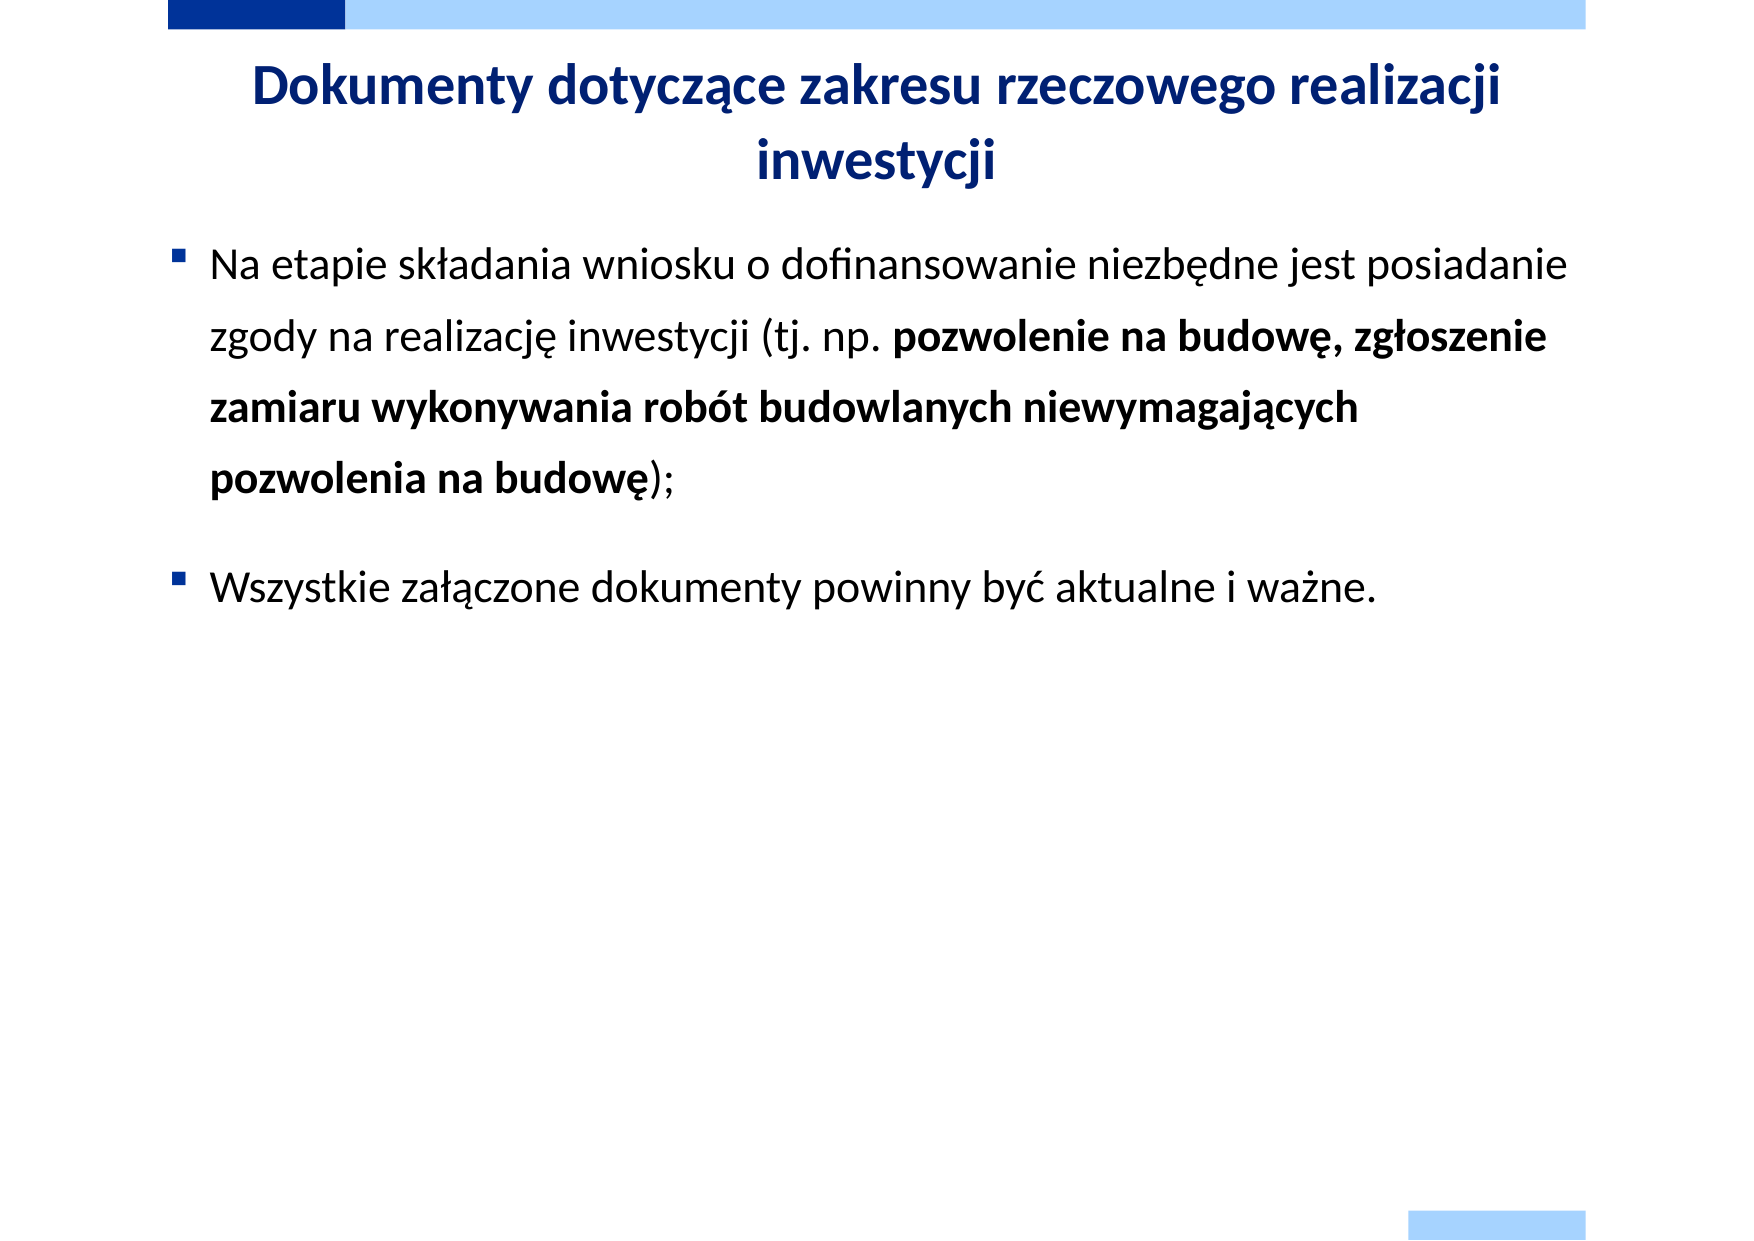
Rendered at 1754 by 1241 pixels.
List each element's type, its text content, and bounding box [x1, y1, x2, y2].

title Dokumenty dotyczące zakresu rzeczowego realizacji inwestycji [168, 41, 1586, 217]
list Na etapie składania wniosku o dofinansowanie niezbędne jest posiadanie zgody na realizację inwestycji (tj. np. pozwolenie na budowę, zgłoszenie zamiaru wykonywania robót budowlanych niewymagających pozwolenia na budowę); Wszystkie załączone dokumenty powinny być aktualne i ważne. [168, 217, 1586, 1019]
